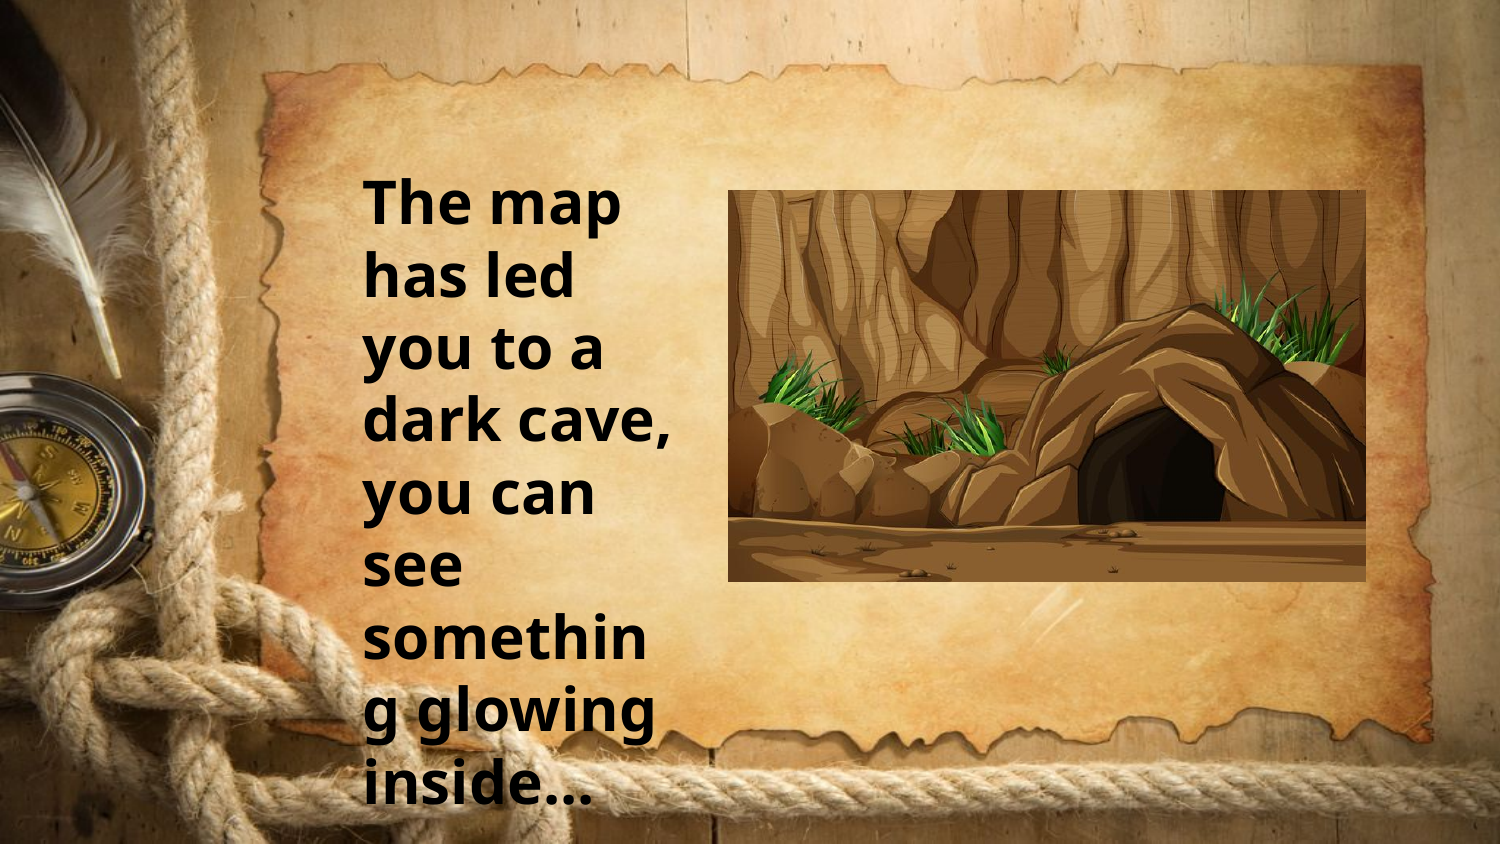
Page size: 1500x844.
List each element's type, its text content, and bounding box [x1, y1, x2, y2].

text_box The map has led you to a dark cave, you can see something glowing inside... [347, 149, 700, 675]
picture [0, 0, 1500, 844]
